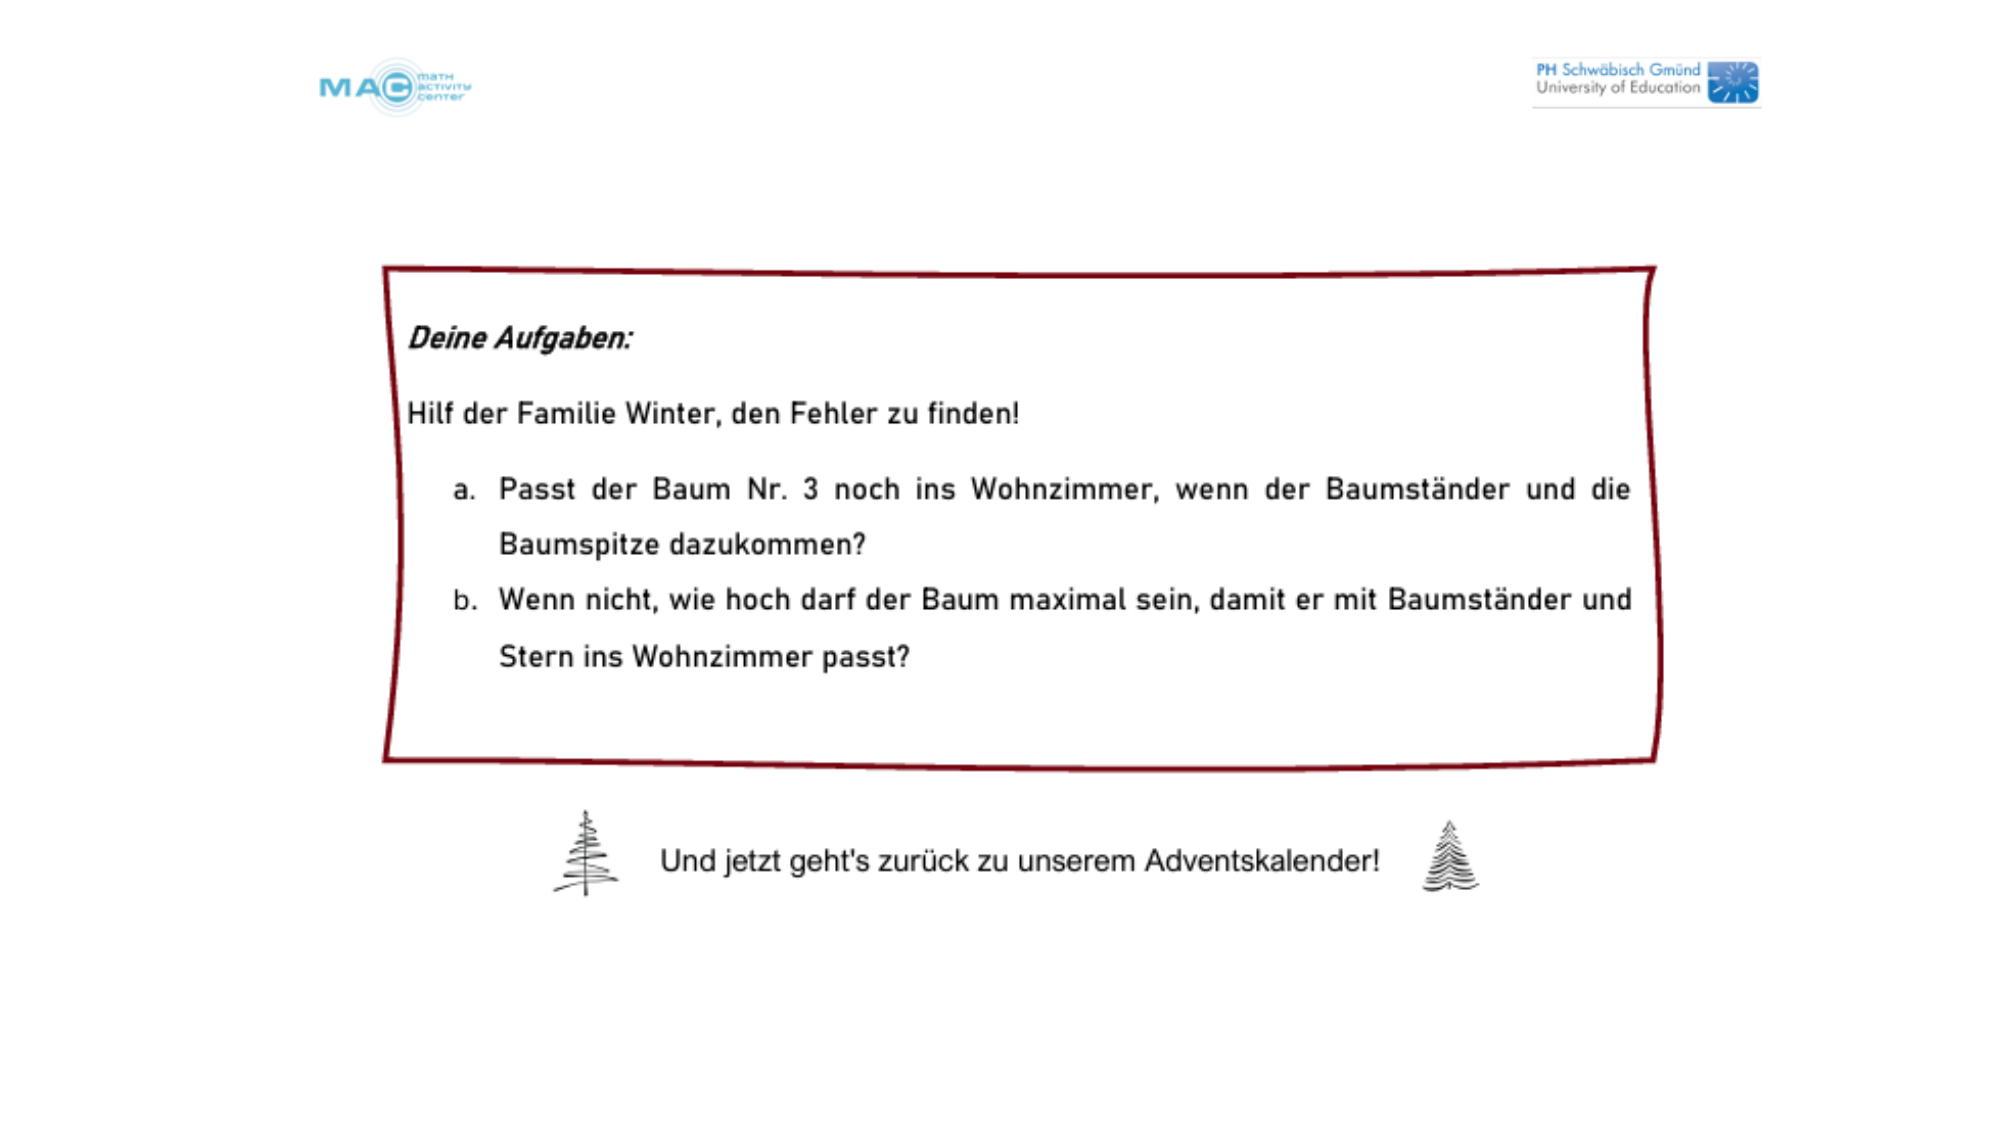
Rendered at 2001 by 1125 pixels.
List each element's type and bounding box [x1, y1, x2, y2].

picture [268, 34, 504, 126]
picture [1514, 42, 1779, 118]
picture [339, 251, 1727, 966]
text_box [222, 790, 1796, 1013]
